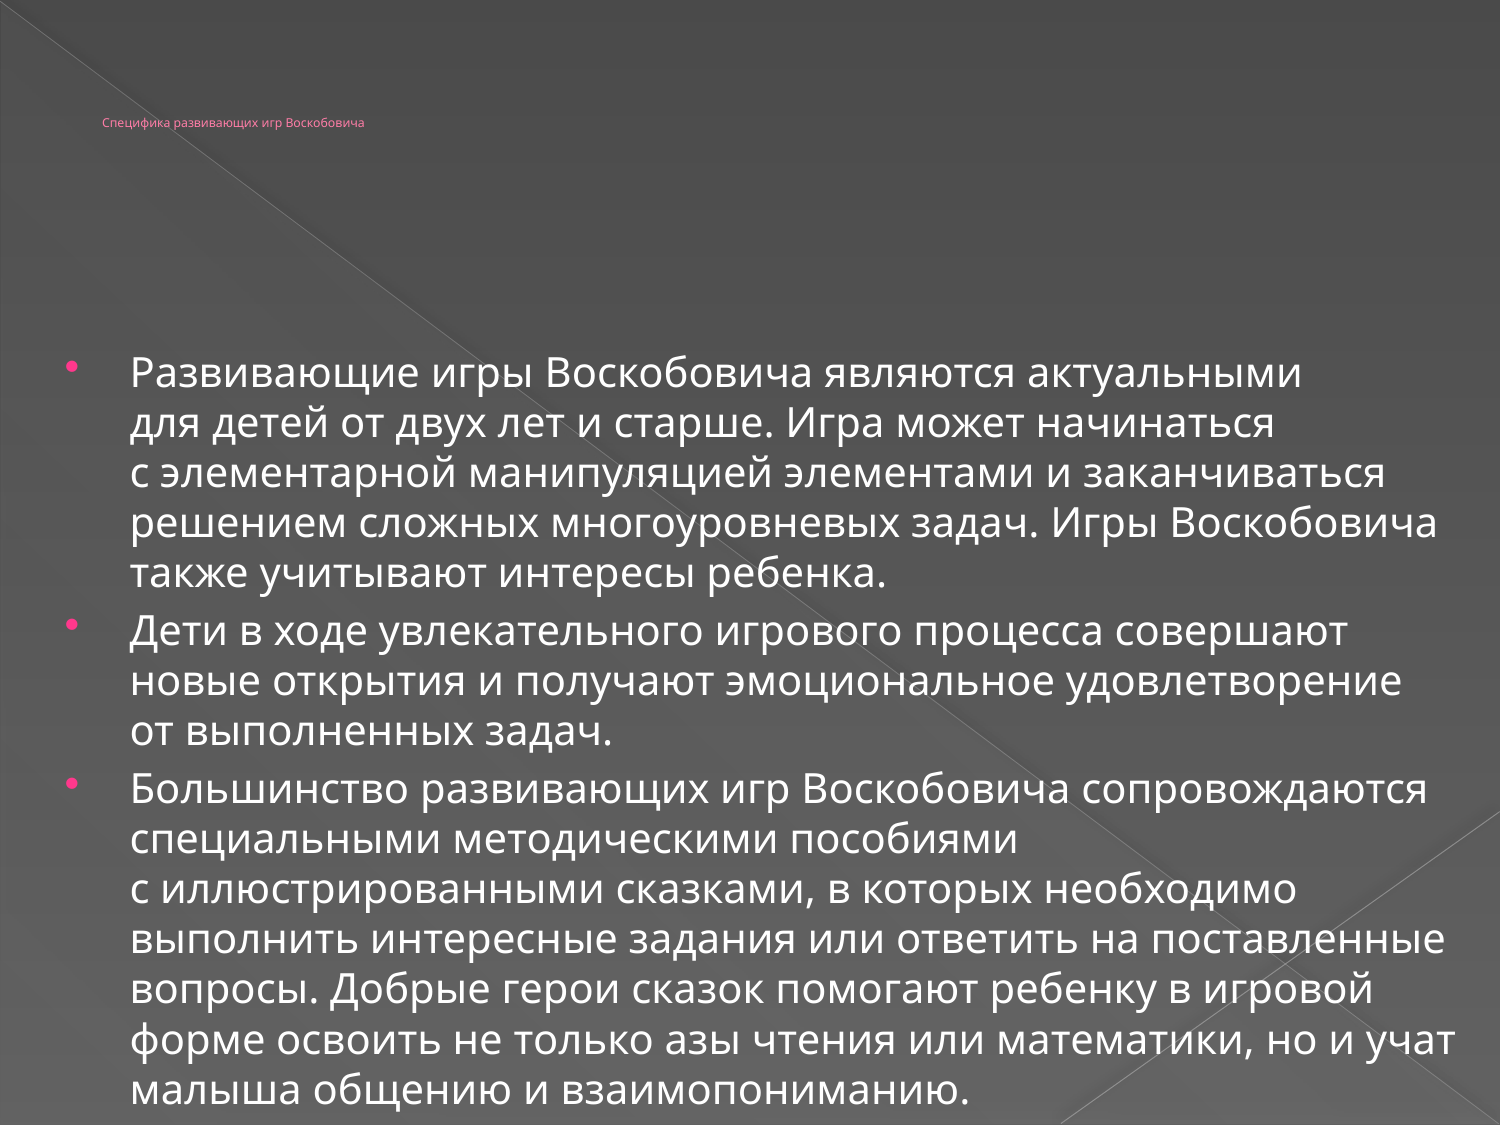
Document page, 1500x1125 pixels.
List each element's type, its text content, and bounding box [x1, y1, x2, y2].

list Развивающие игры Воскобовича являются актуальными для детей от двух лет и старше. Игра может начинаться с элементарной манипуляцией элементами и заканчиваться решением сложных многоуровневых задач. Игры Воскобовича также учитывают интересы ребенка. Дети в ходе увлекательного игрового процесса совершают новые открытия и получают эмоциональное удовлетворение от выполненных задач. Большинство развивающих игр Воскобовича сопровождаются специальными методическими пособиями с иллюстрированными сказками, в которых необходимо выполнить интересные задания или ответить на поставленные вопросы. Добрые герои сказок помогают ребенку в игровой форме освоить не только азы чтения или математики, но и учат малыша общению и взаимопониманию. [41, 338, 1500, 1059]
title Специфика развивающих игр Воскобовича [75, 78, 1425, 138]
